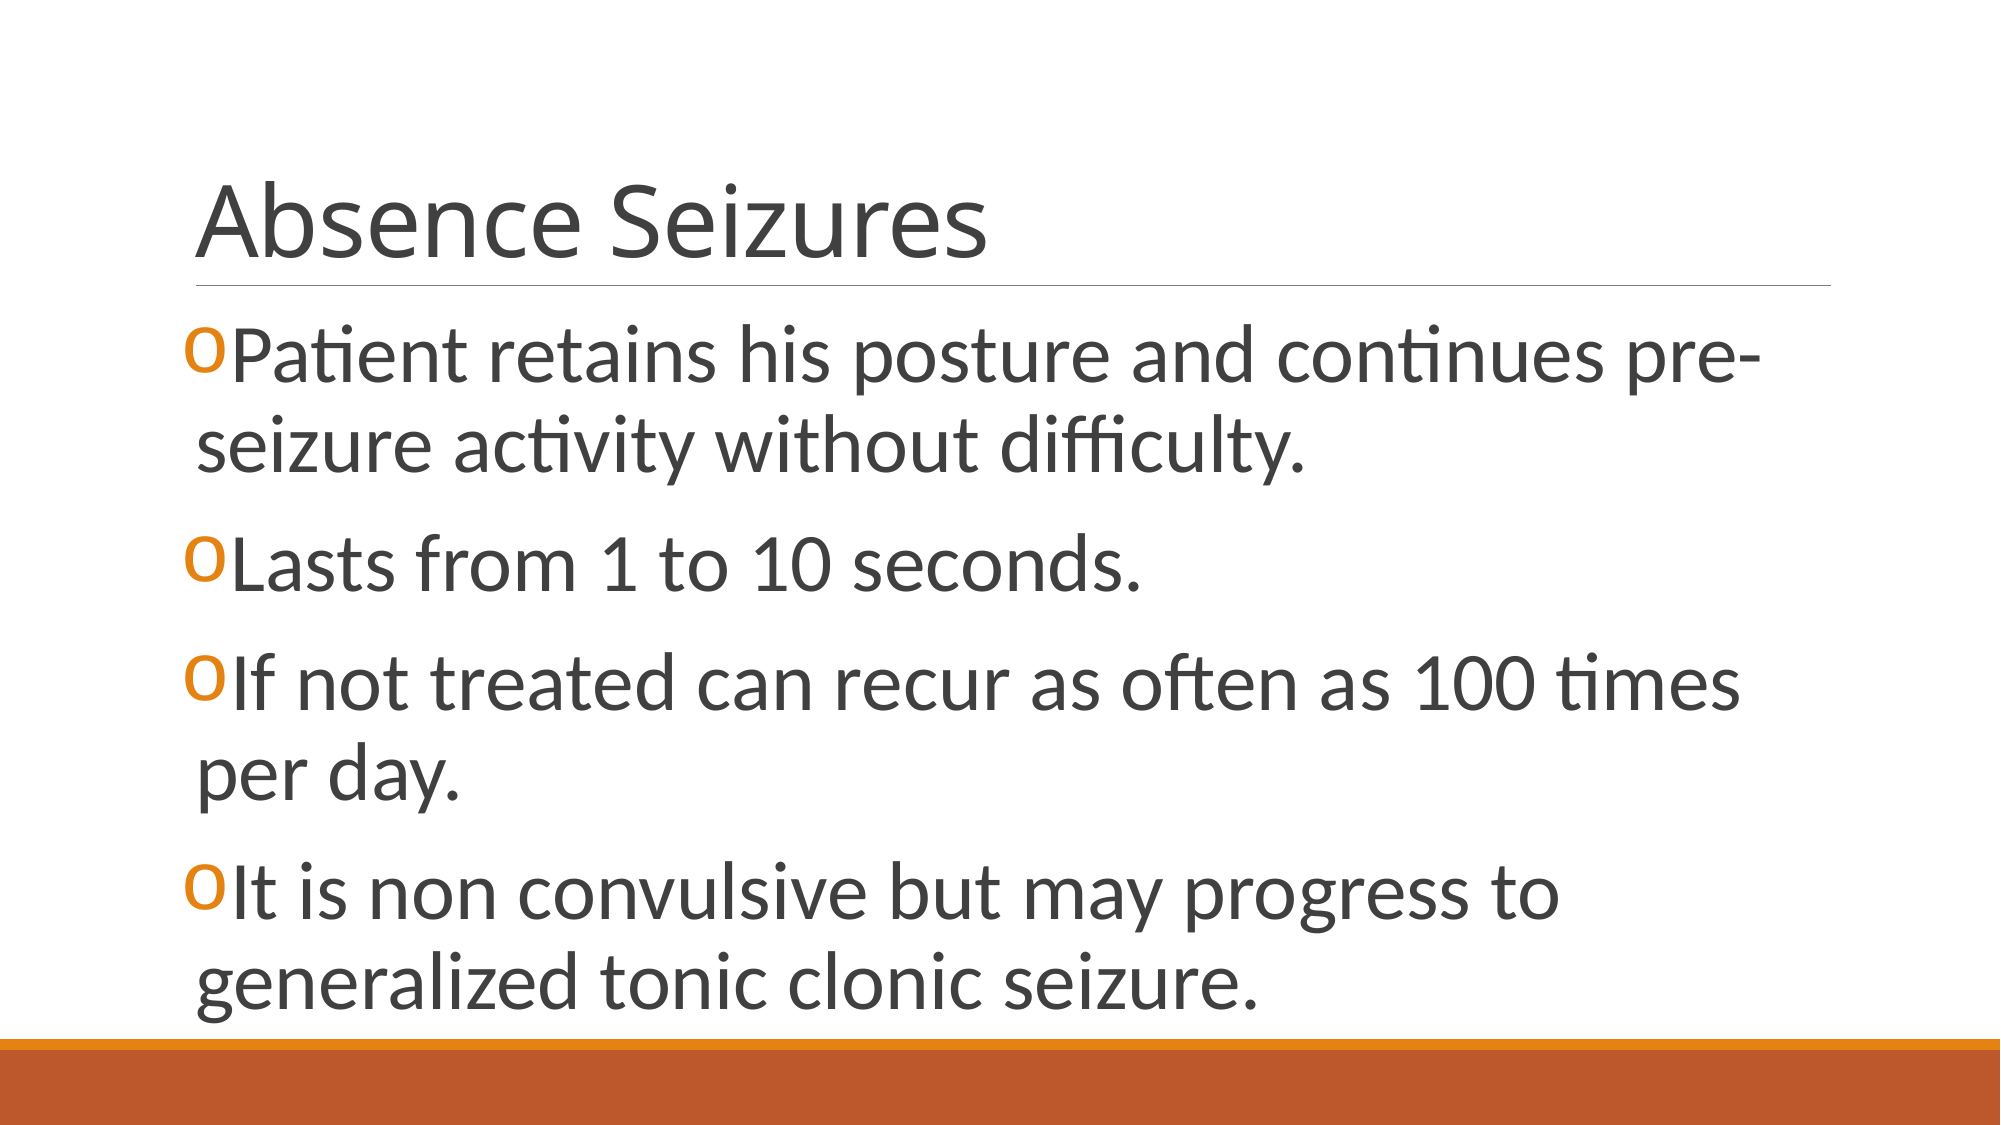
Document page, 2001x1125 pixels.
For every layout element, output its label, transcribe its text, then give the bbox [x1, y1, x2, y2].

list Patient retains his posture and continues pre-seizure activity without difficulty. Lasts from 1 to 10 seconds. If not treated can recur as often as 100 times per day. It is non convulsive but may progress to generalized tonic clonic seizure. [180, 302, 1830, 1080]
title Absence Seizures [180, 47, 1830, 285]
